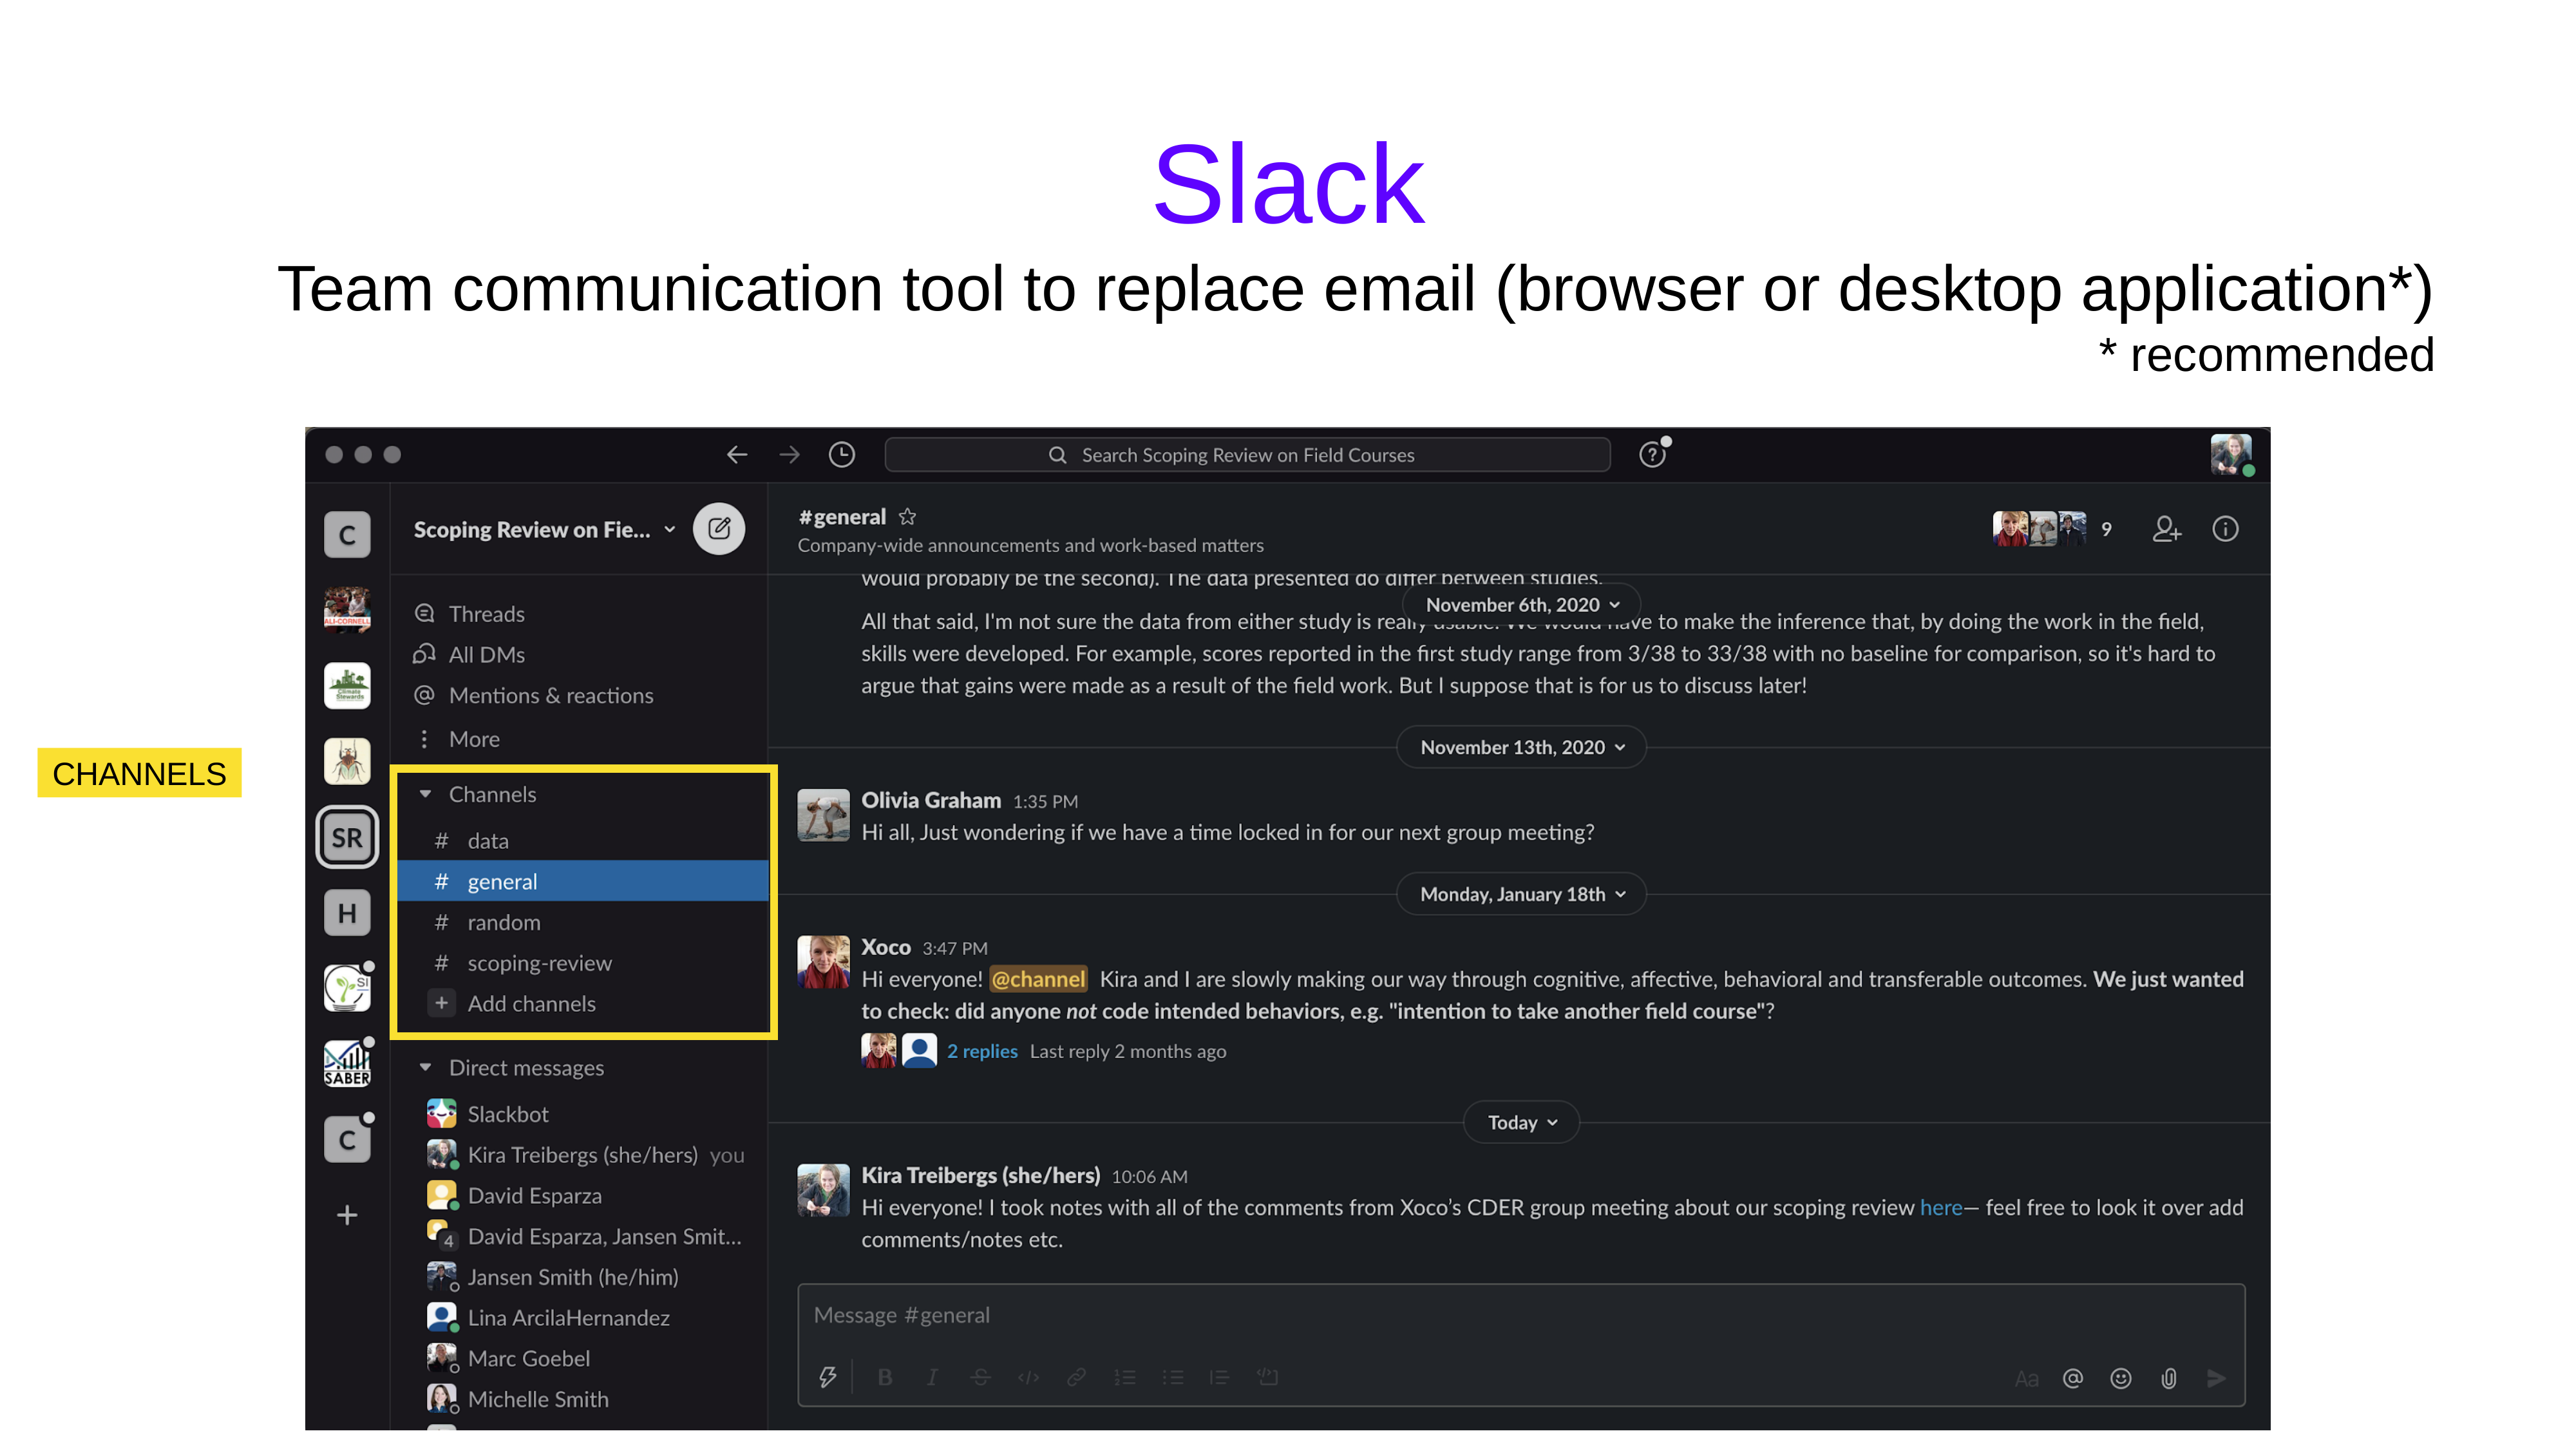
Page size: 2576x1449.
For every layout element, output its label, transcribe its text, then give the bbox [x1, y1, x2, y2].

title Slack [134, 86, 2442, 241]
text_box CHANNELS [37, 748, 242, 798]
picture [305, 427, 2271, 1430]
list Team communication tool to replace email (browser or desktop application*) * recommended [134, 241, 2442, 477]
